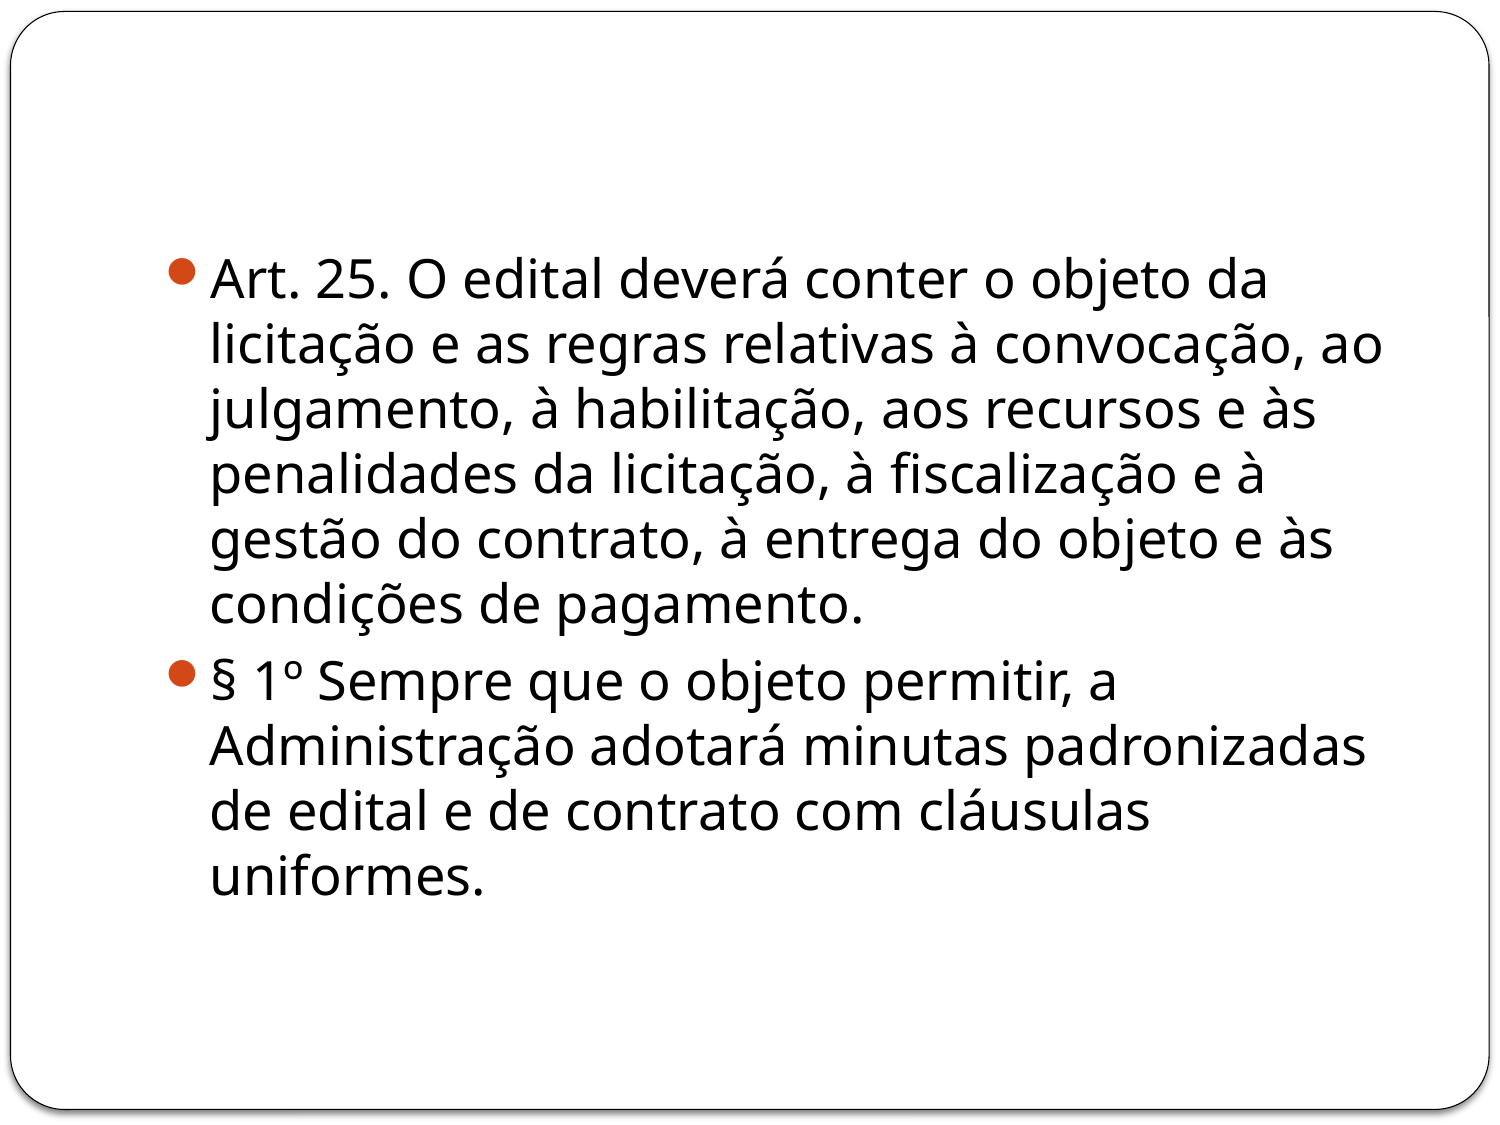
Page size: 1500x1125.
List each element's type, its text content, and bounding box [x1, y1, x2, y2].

list Art. 25. O edital deverá conter o objeto da licitação e as regras relativas à convocação, ao julgamento, à habilitação, aos recursos e às penalidades da licitação, à fiscalização e à gestão do contrato, à entrega do objeto e às condições de pagamento. § 1º Sempre que o objeto permitir, a Administração adotará minutas padronizadas de edital e de contrato com cláusulas uniformes. [150, 237, 1425, 988]
